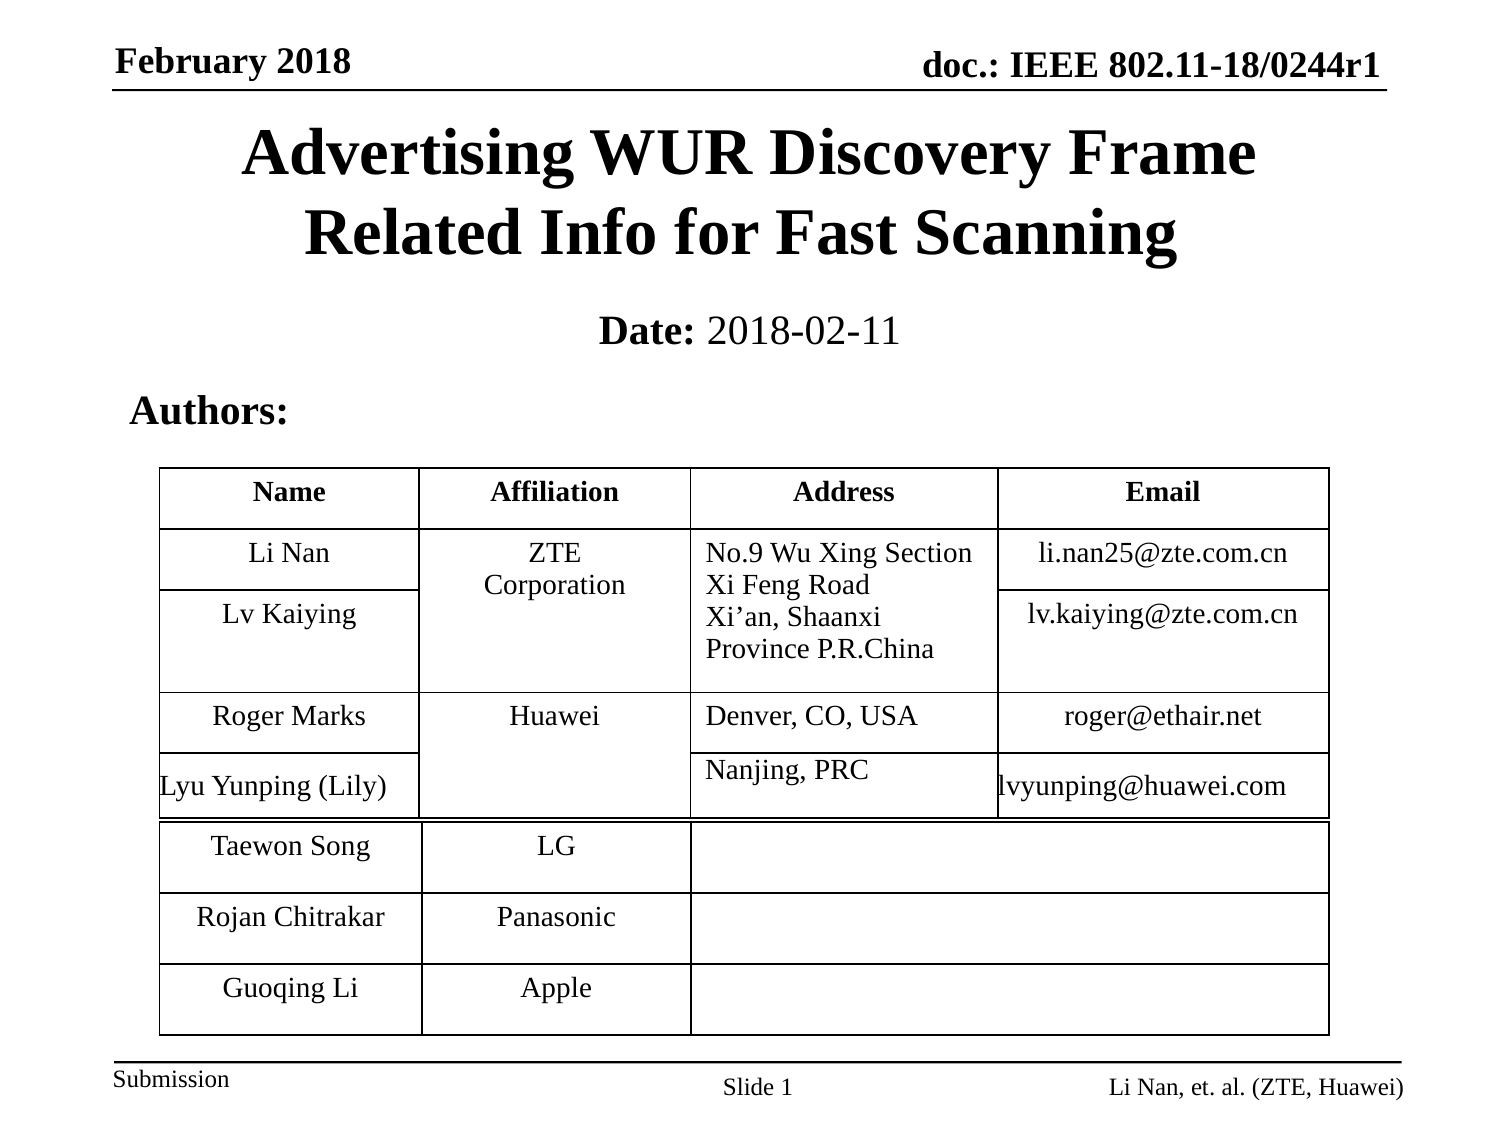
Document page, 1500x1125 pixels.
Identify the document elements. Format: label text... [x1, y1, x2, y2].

table_header Rojan Chitrakar [160, 894, 421, 963]
table_cell Roger Marks [160, 693, 418, 752]
table_cell Huawei [420, 693, 690, 817]
table_header [692, 823, 1328, 892]
title Advertising WUR Discovery Frame Related Info for Fast Scanning [112, 117, 1388, 258]
table_cell lv.kaiying@zte.com.cn [999, 591, 1328, 692]
table_cell Lv Kaiying [160, 591, 418, 692]
table_cell roger@ethair.net [999, 693, 1328, 752]
table_cell lvyunping@huawei.com [999, 754, 1328, 817]
table_header [692, 894, 1328, 963]
table_header Email [999, 469, 1328, 528]
text_box Authors: [113, 374, 352, 438]
table_header Address [691, 469, 997, 528]
table_cell Nanjing, PRC [691, 754, 997, 817]
table_header [692, 965, 1328, 1034]
table_header Panasonic [423, 894, 690, 963]
table_header Apple [423, 965, 690, 1034]
table_cell No.9 Wu Xing Section Xi Feng Road Xi’an, Shaanxi Province P.R.China [691, 530, 997, 692]
table_header Taewon Song [160, 823, 421, 892]
table_cell Li Nan [160, 530, 418, 589]
table_cell Denver, CO, USA [691, 693, 997, 752]
table_header LG [423, 823, 690, 892]
table_cell ZTE Corporation [420, 530, 690, 692]
table_cell Lyu Yunping (Lily) [160, 754, 418, 817]
table_header Affiliation [420, 469, 690, 528]
table_header Guoqing Li [160, 965, 421, 1034]
table_cell li.nan25@zte.com.cn [999, 530, 1328, 589]
table_header Name [160, 469, 418, 528]
slide_number Slide 1 [714, 1070, 802, 1101]
text_box Date: 2018-02-11 [112, 300, 1388, 364]
